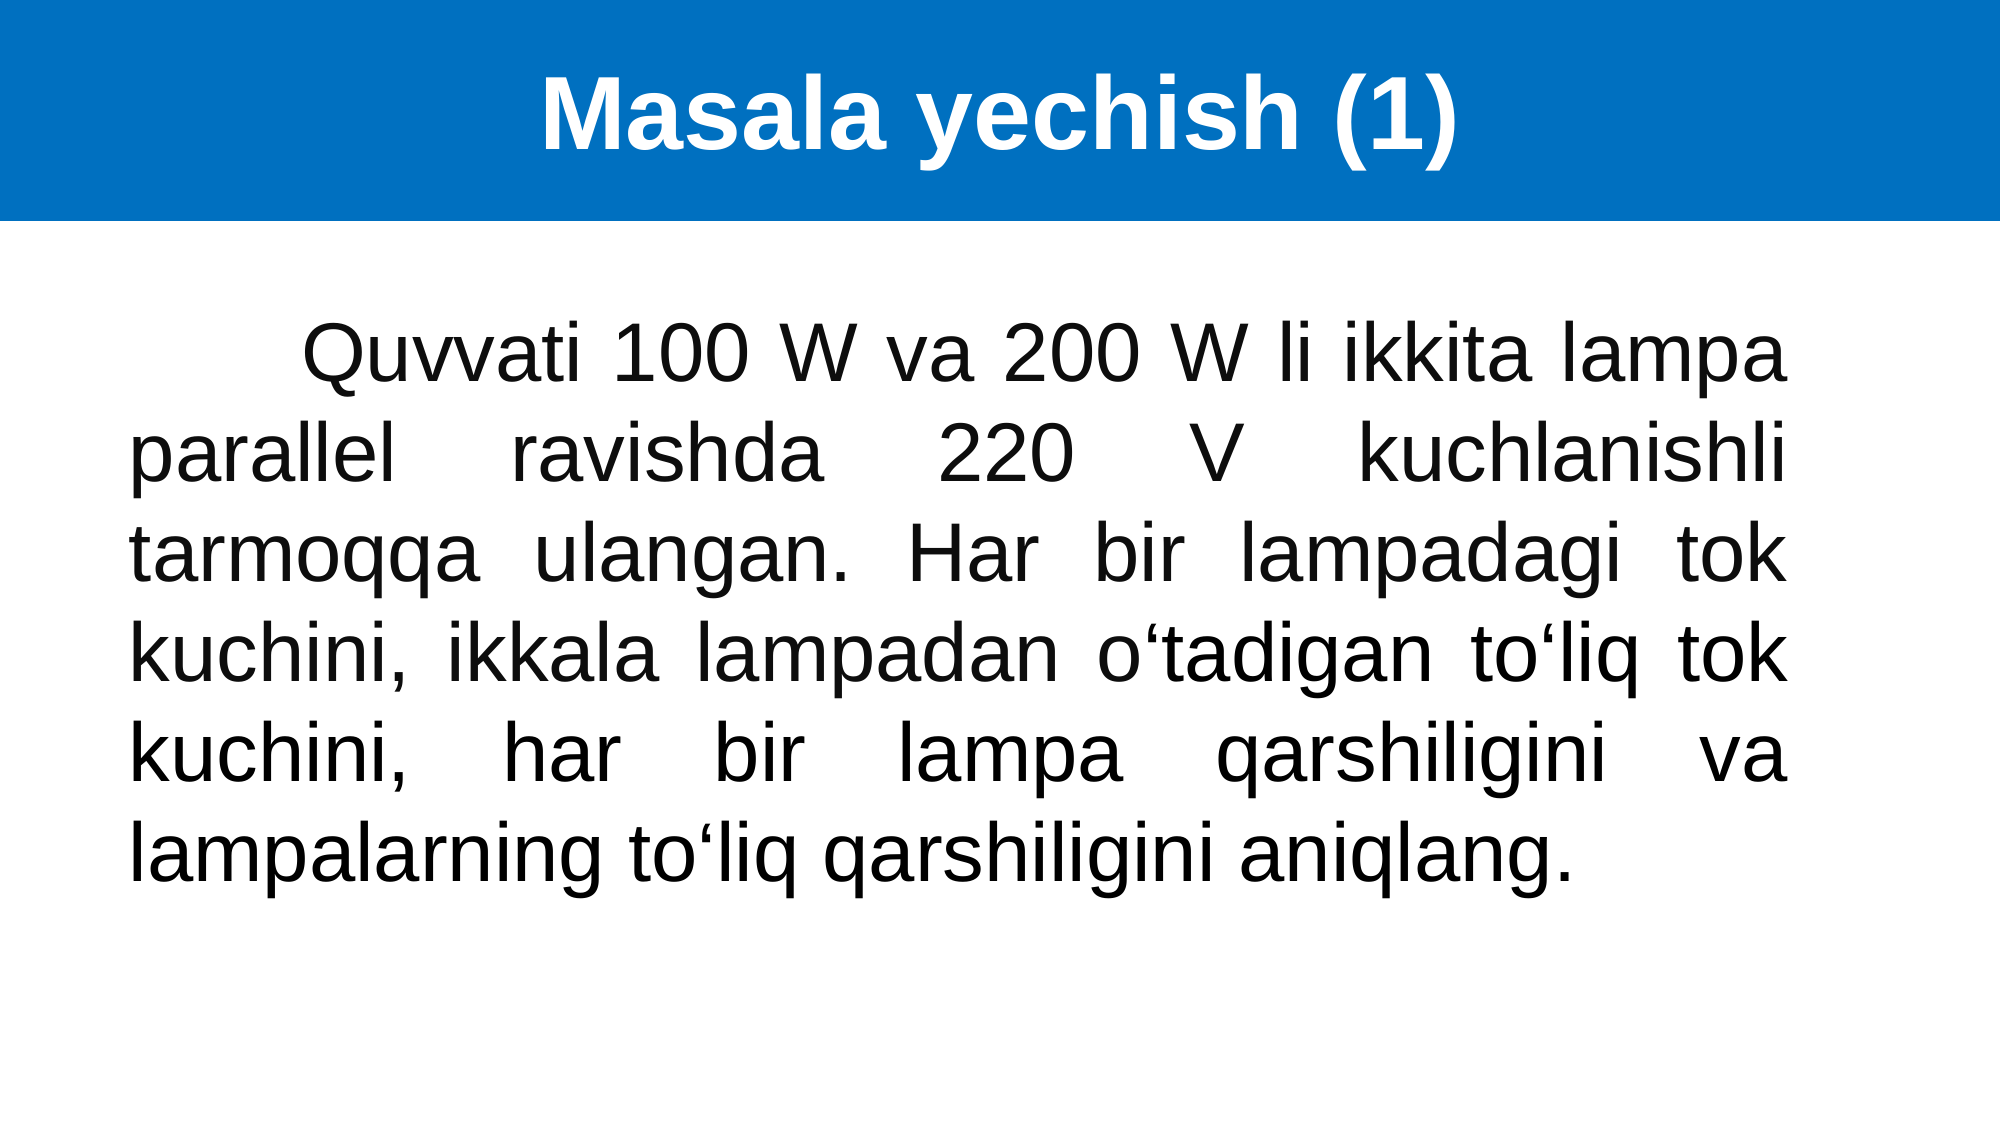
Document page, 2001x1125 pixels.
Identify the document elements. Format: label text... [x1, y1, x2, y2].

text_box Masala yechish (1) [0, 0, 2000, 221]
text_box Quvvati 100 W va 200 W li ikkita lampa parallel ravishda 220 V kuchlanishli tarmoqqa ulangan. Har bir lampadagi tok kuchini, ikkala lampadan o‘tadigan to‘liq tok kuchini, har bir lampa qarshiligini va lampalarning to‘liq qarshiligini aniqlang. [114, 290, 1804, 906]
